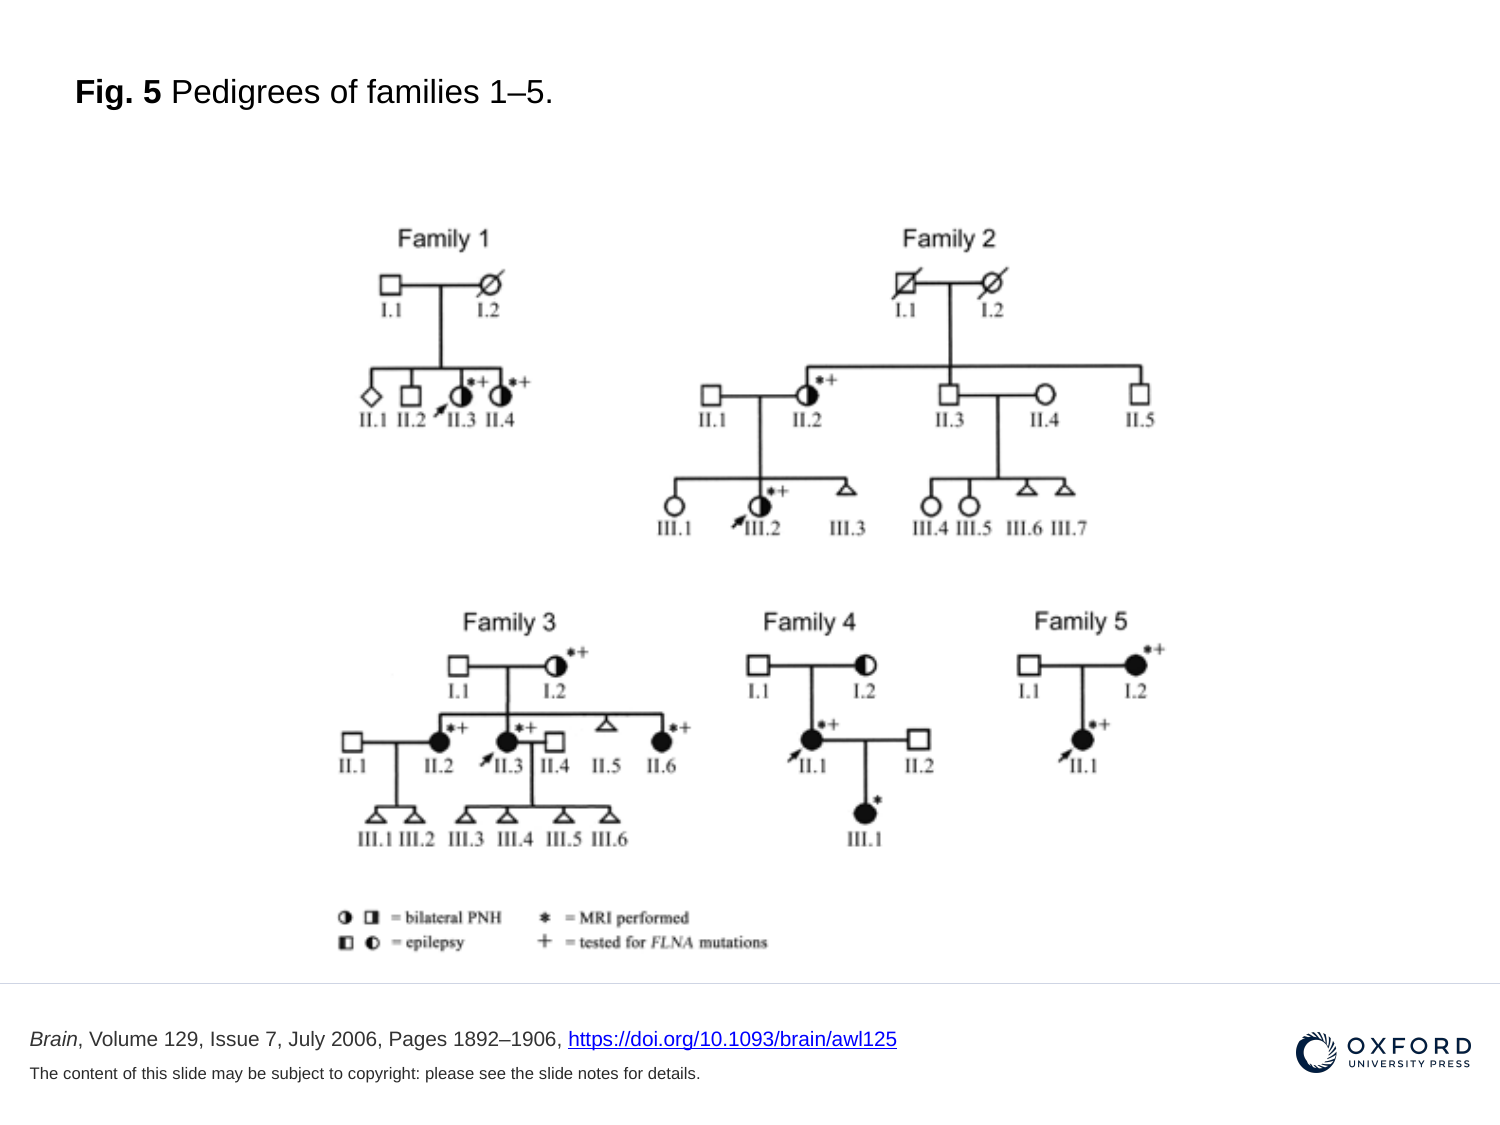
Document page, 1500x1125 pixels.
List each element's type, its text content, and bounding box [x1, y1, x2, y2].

footer Brain, Volume 129, Issue 7, July 2006, Pages 1892–1906, https://doi.org/10.1093/brain/awl125 The content of this slide may be subject to copyright: please see the slide notes for details. [0, 983, 1260, 1125]
picture [333, 224, 1167, 957]
title Fig. 5 Pedigrees of families 1–5. [75, 69, 1078, 171]
picture [1296, 1032, 1471, 1073]
